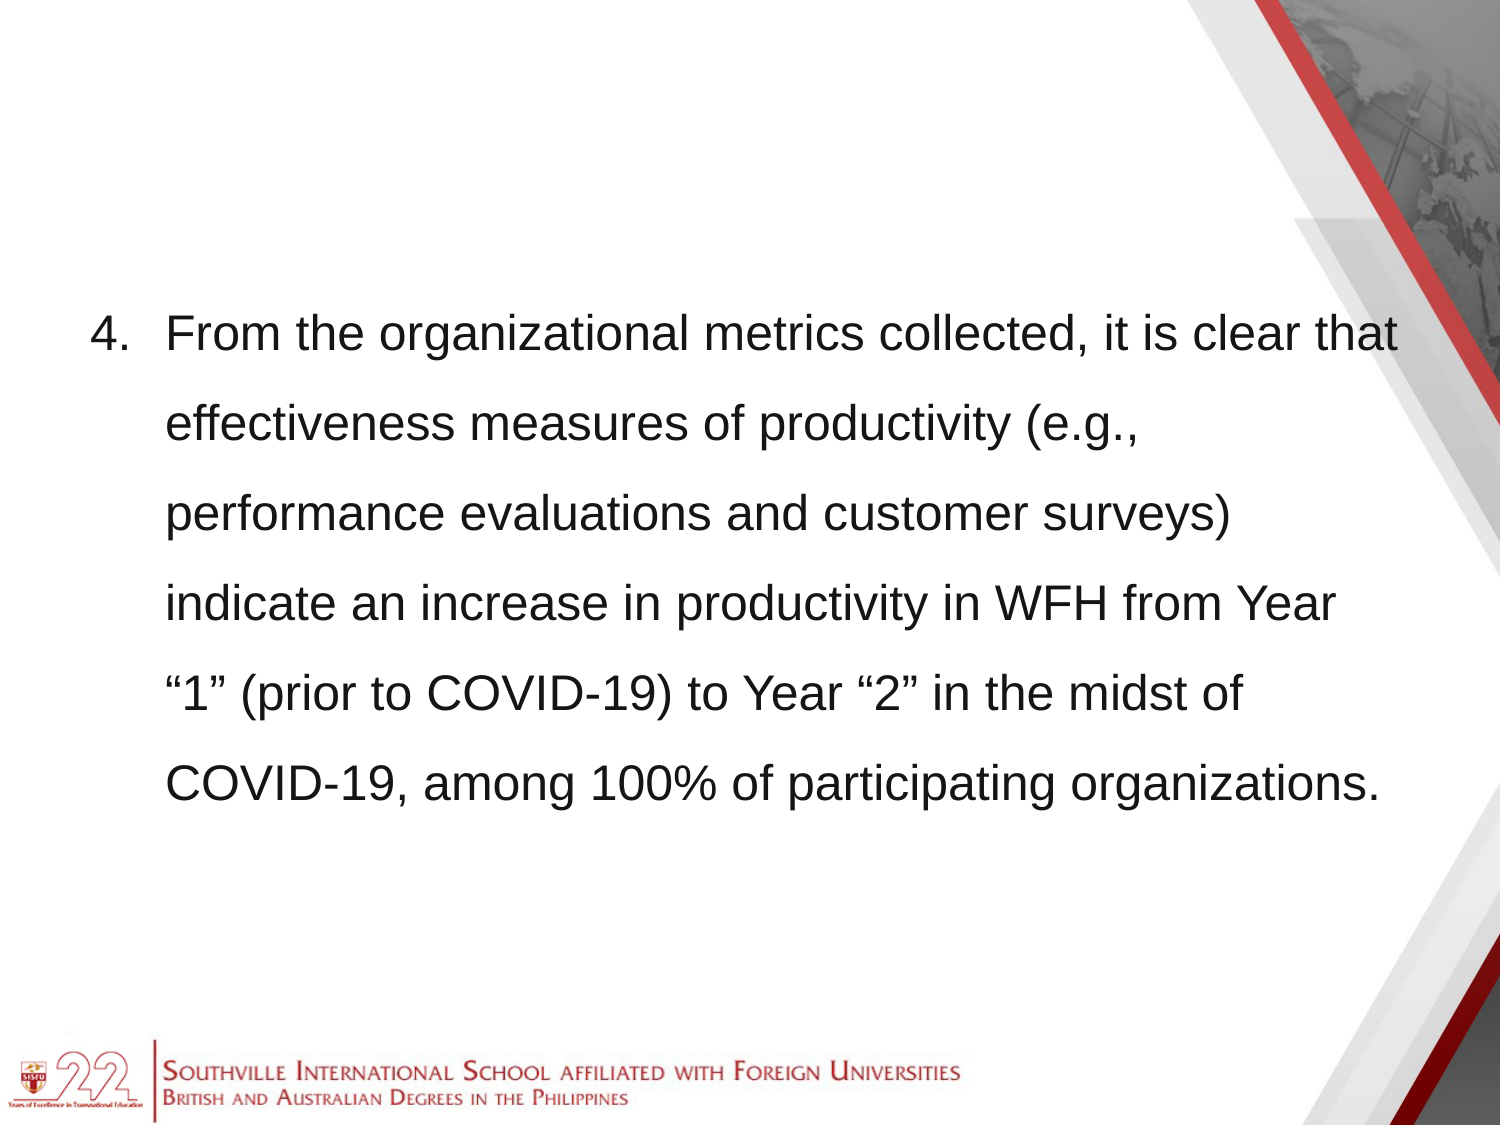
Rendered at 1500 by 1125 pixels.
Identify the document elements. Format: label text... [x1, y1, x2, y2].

list From the organizational metrics collected, it is clear that effectiveness measures of productivity (e.g., performance evaluations and customer surveys) indicate an increase in productivity in WFH from Year “1” (prior to COVID-19) to Year “2” in the midst of COVID-19, among 100% of participating organizations. [75, 262, 1425, 1005]
picture [0, 0, 1500, 1125]
